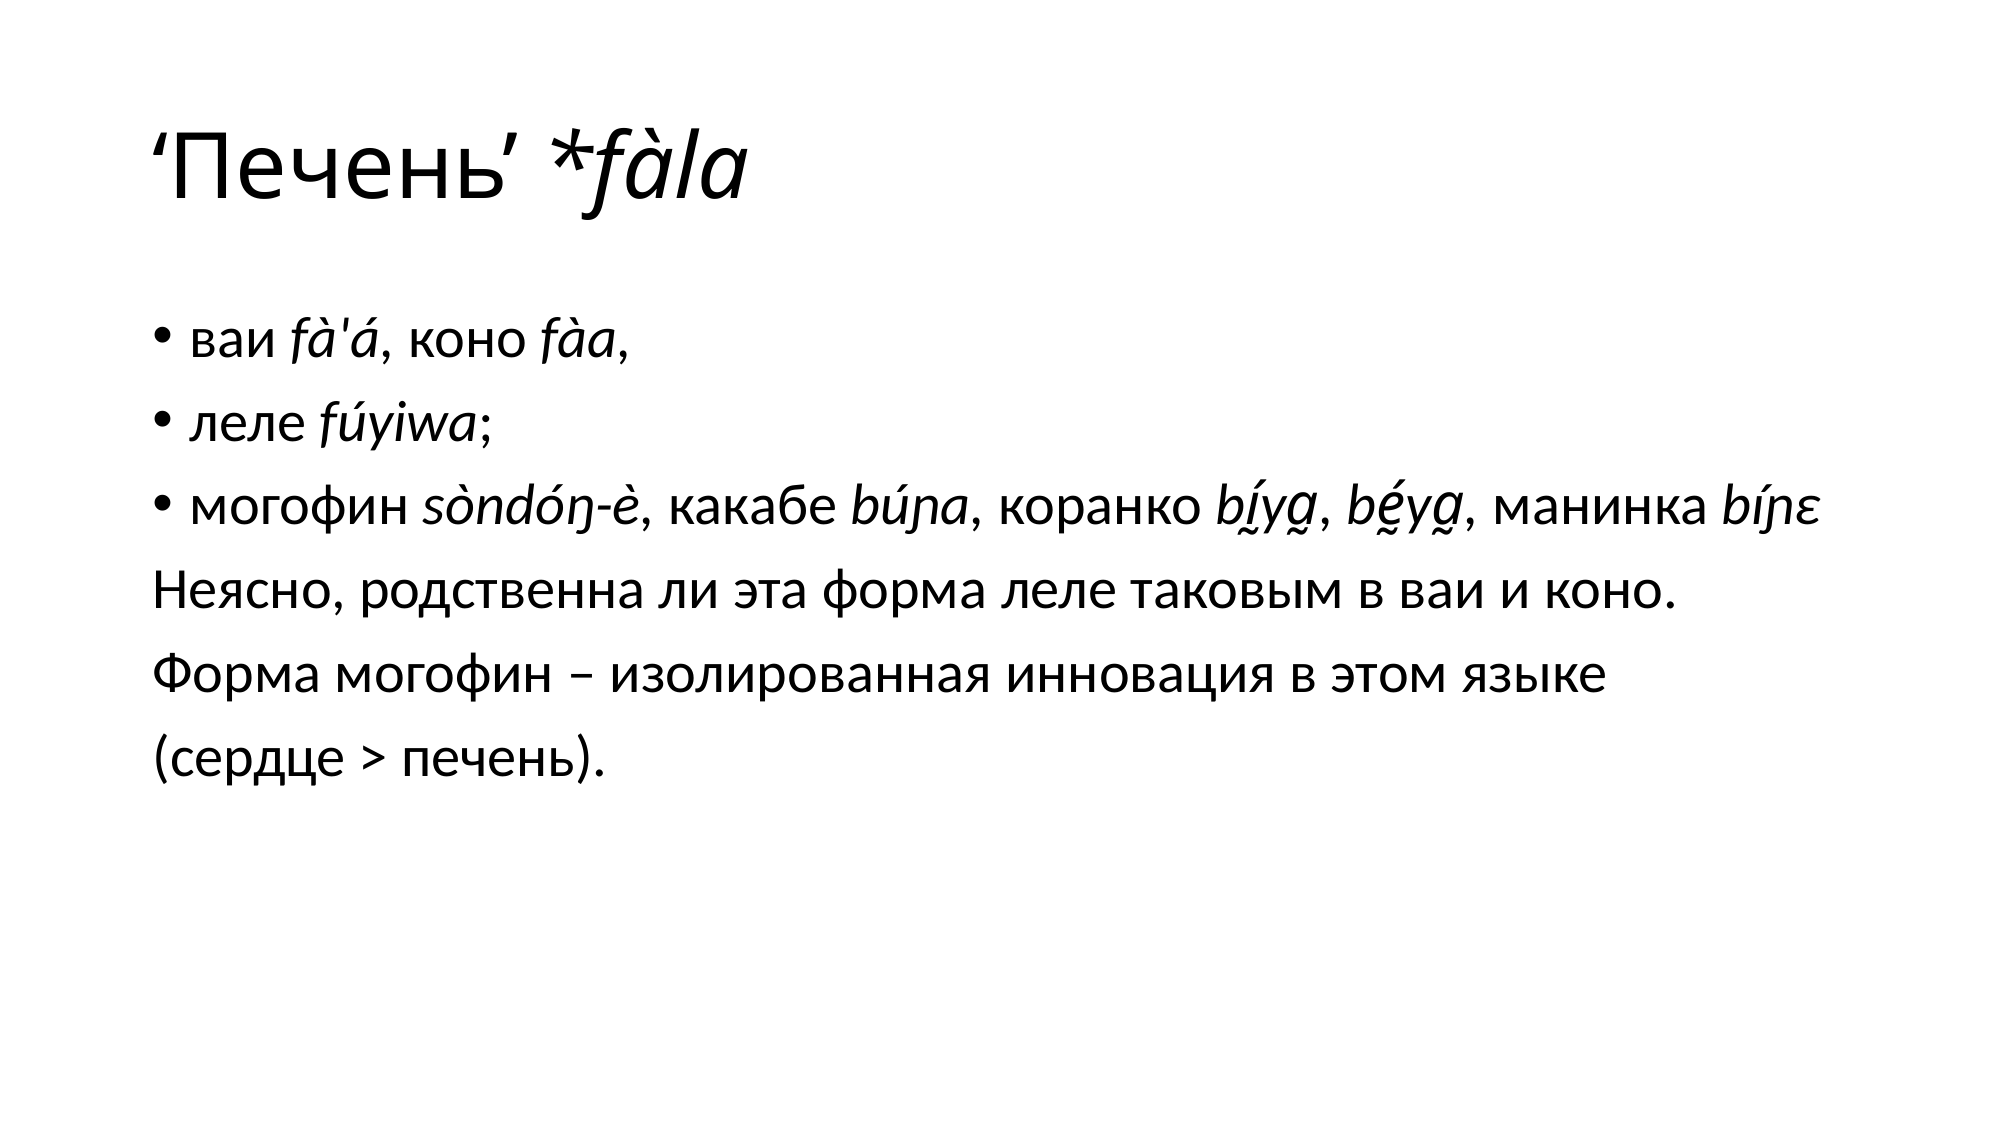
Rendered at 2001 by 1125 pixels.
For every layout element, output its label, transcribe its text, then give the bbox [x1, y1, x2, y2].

list ваи fà'á, коно fàa, леле fúyiwa; могофин sòndóŋ-è, какабе búɲa, коранко bḭ́ya̰, bḛ́ya̰, манинка bíɲɛ Неясно, родственна ли эта форма леле таковым в ваи и коно. Форма могофин – изолированная инновация в этом языке (сердце > печень). [137, 299, 1863, 1014]
title ‘Печень’ *fàla [137, 59, 1863, 278]
